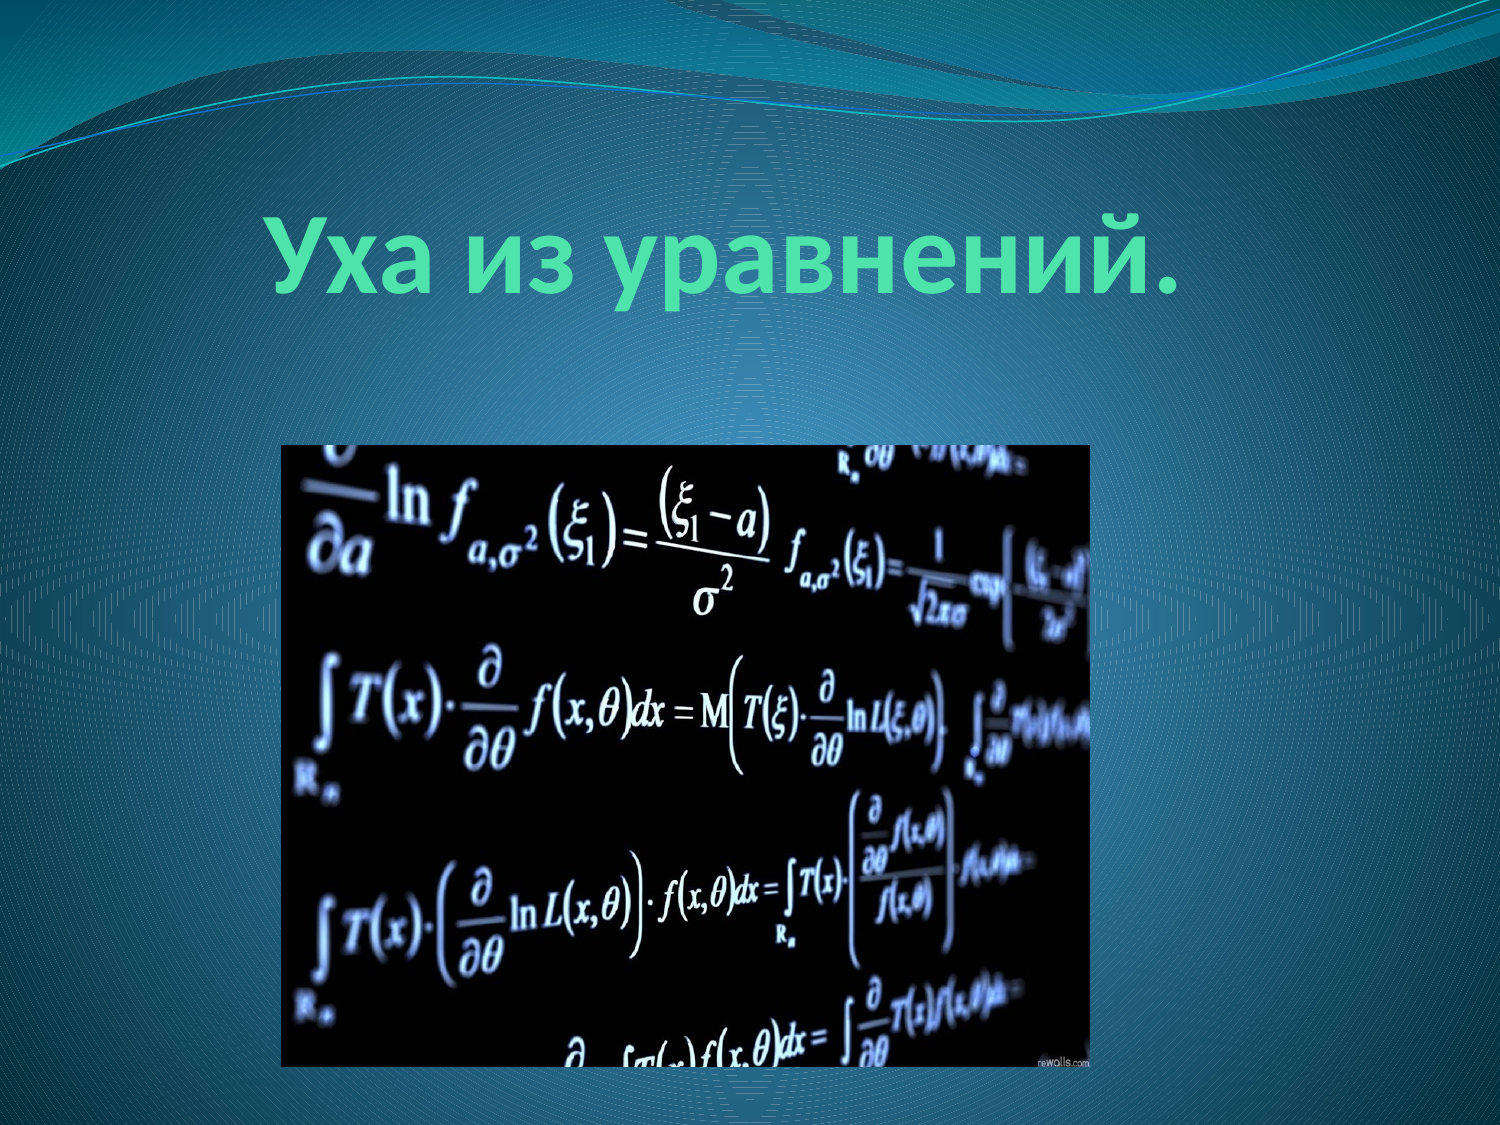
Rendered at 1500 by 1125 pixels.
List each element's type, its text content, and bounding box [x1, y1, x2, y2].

title Уха из уравнений. [86, 82, 1362, 317]
picture [280, 445, 1090, 1067]
